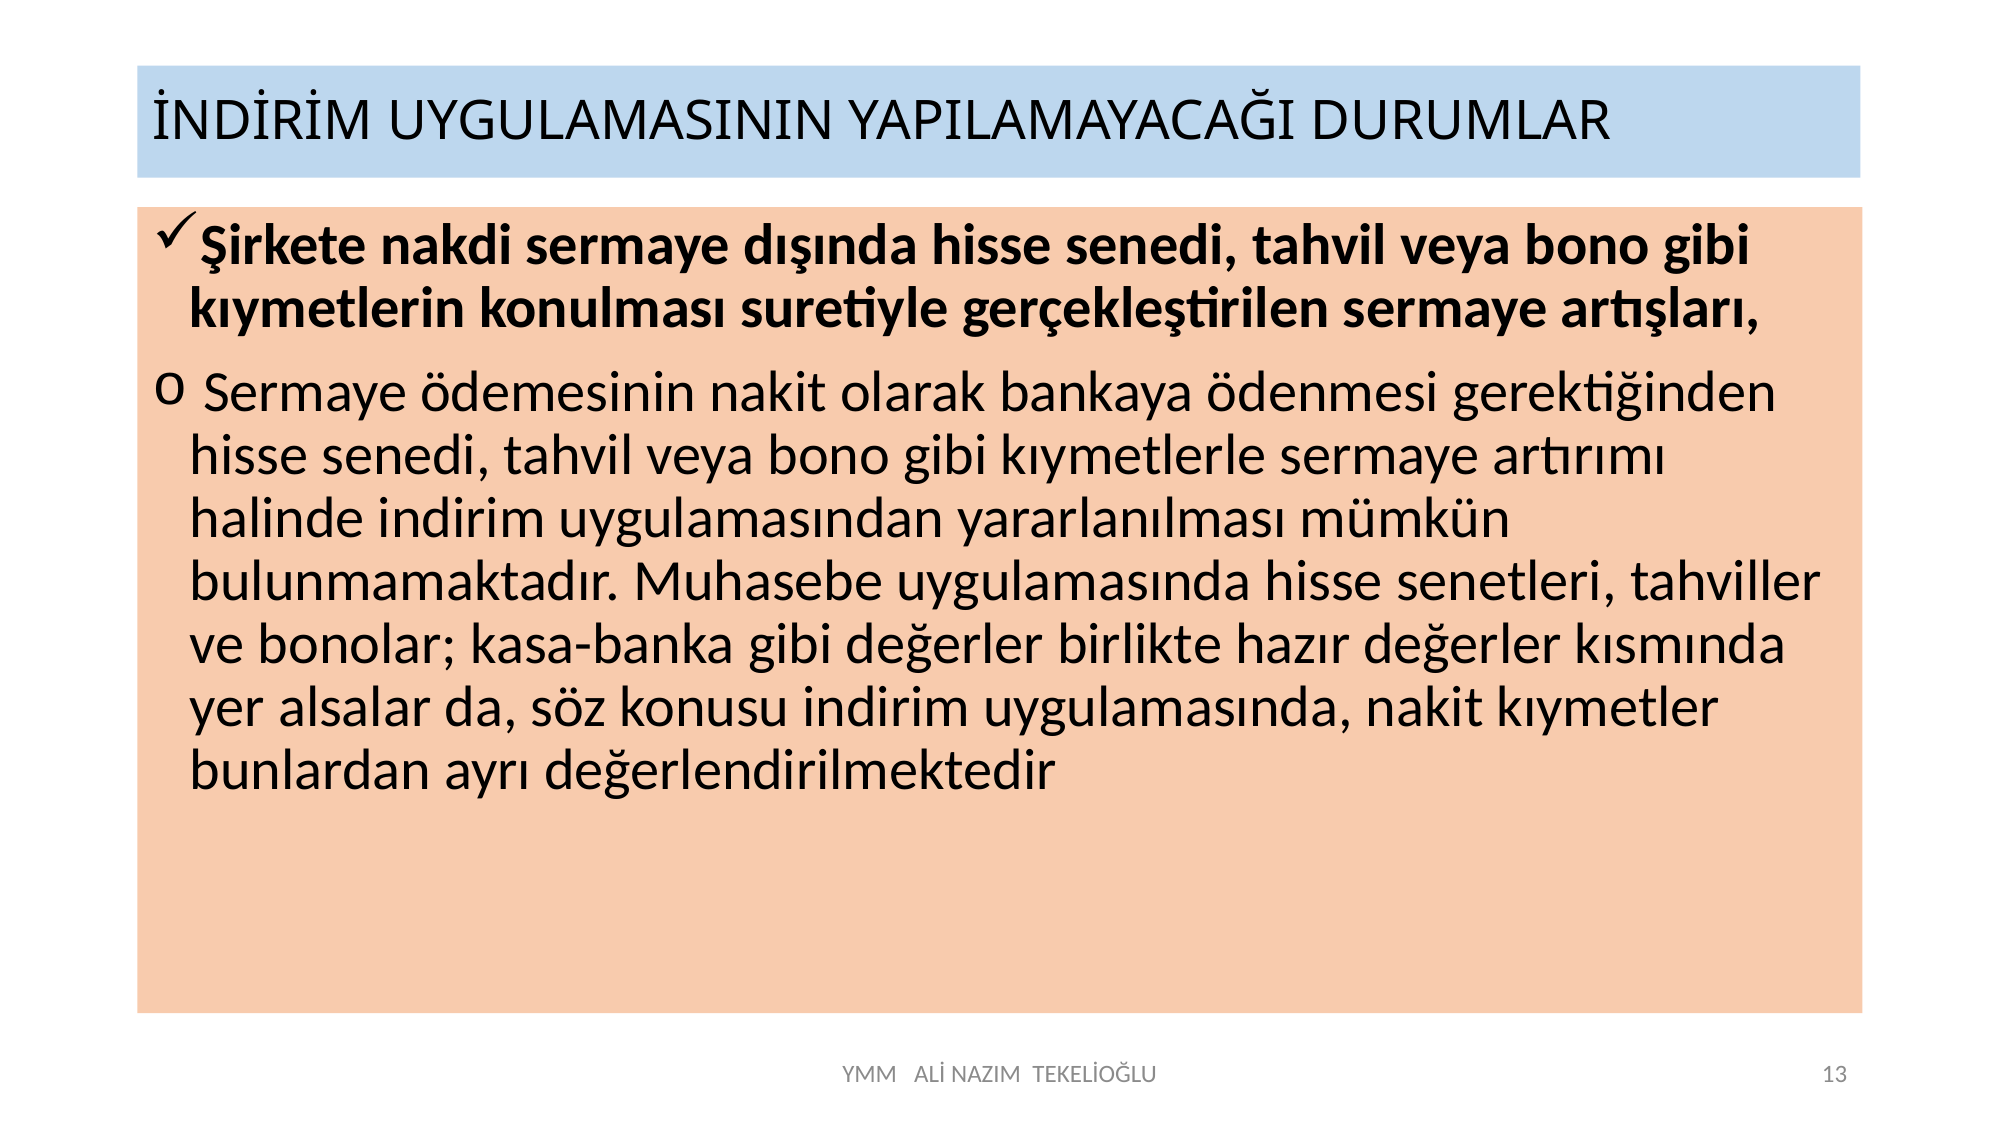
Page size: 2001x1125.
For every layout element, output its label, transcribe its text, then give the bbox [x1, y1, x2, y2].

slide_number 13 [1412, 1042, 1863, 1103]
list Şirkete nakdi sermaye dışında hisse senedi, tahvil veya bono gibi kıymetlerin konulması suretiyle gerçekleştirilen sermaye artışları, Sermaye ödemesinin nakit olarak bankaya ödenmesi gerektiğinden hisse senedi, tahvil veya bono gibi kıymetlerle sermaye artırımı halinde indirim uygulamasından yararlanılması mümkün bulunmamaktadır. Muhasebe uygulamasında hisse senetleri, tahviller ve bonolar; kasa-banka gibi değerler birlikte hazır değerler kısmında yer alsalar da, söz konusu indirim uygulamasında, nakit kıymetler bunlardan ayrı değerlendirilmektedir [137, 207, 1863, 1014]
text_box İNDİRİM UYGULAMASININ YAPILAMAYACAĞI DURUMLAR [137, 65, 1861, 178]
footer YMM ALİ NAZIM TEKELİOĞLU [662, 1042, 1338, 1103]
